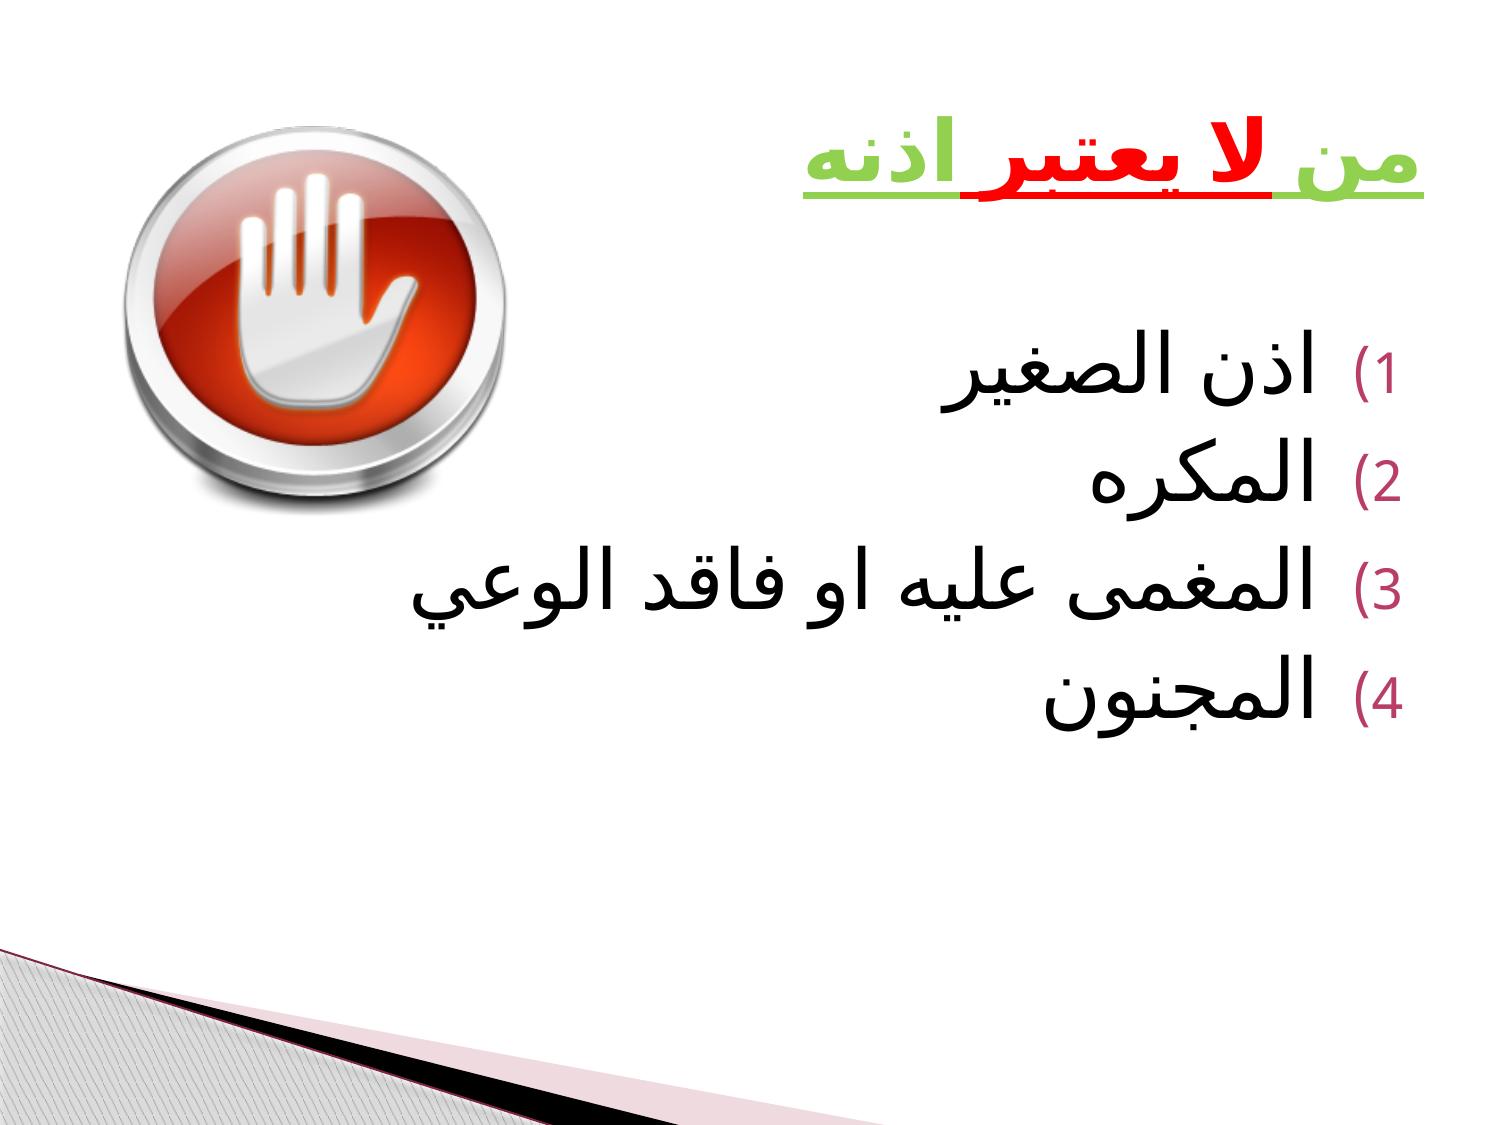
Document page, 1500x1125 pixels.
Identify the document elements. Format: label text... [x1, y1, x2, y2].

list اذن الصغير المكره المغمى عليه او فاقد الوعي المجنون [64, 302, 1437, 1057]
title من لا يعتبر اذنه [88, 66, 1439, 228]
picture [111, 125, 513, 526]
